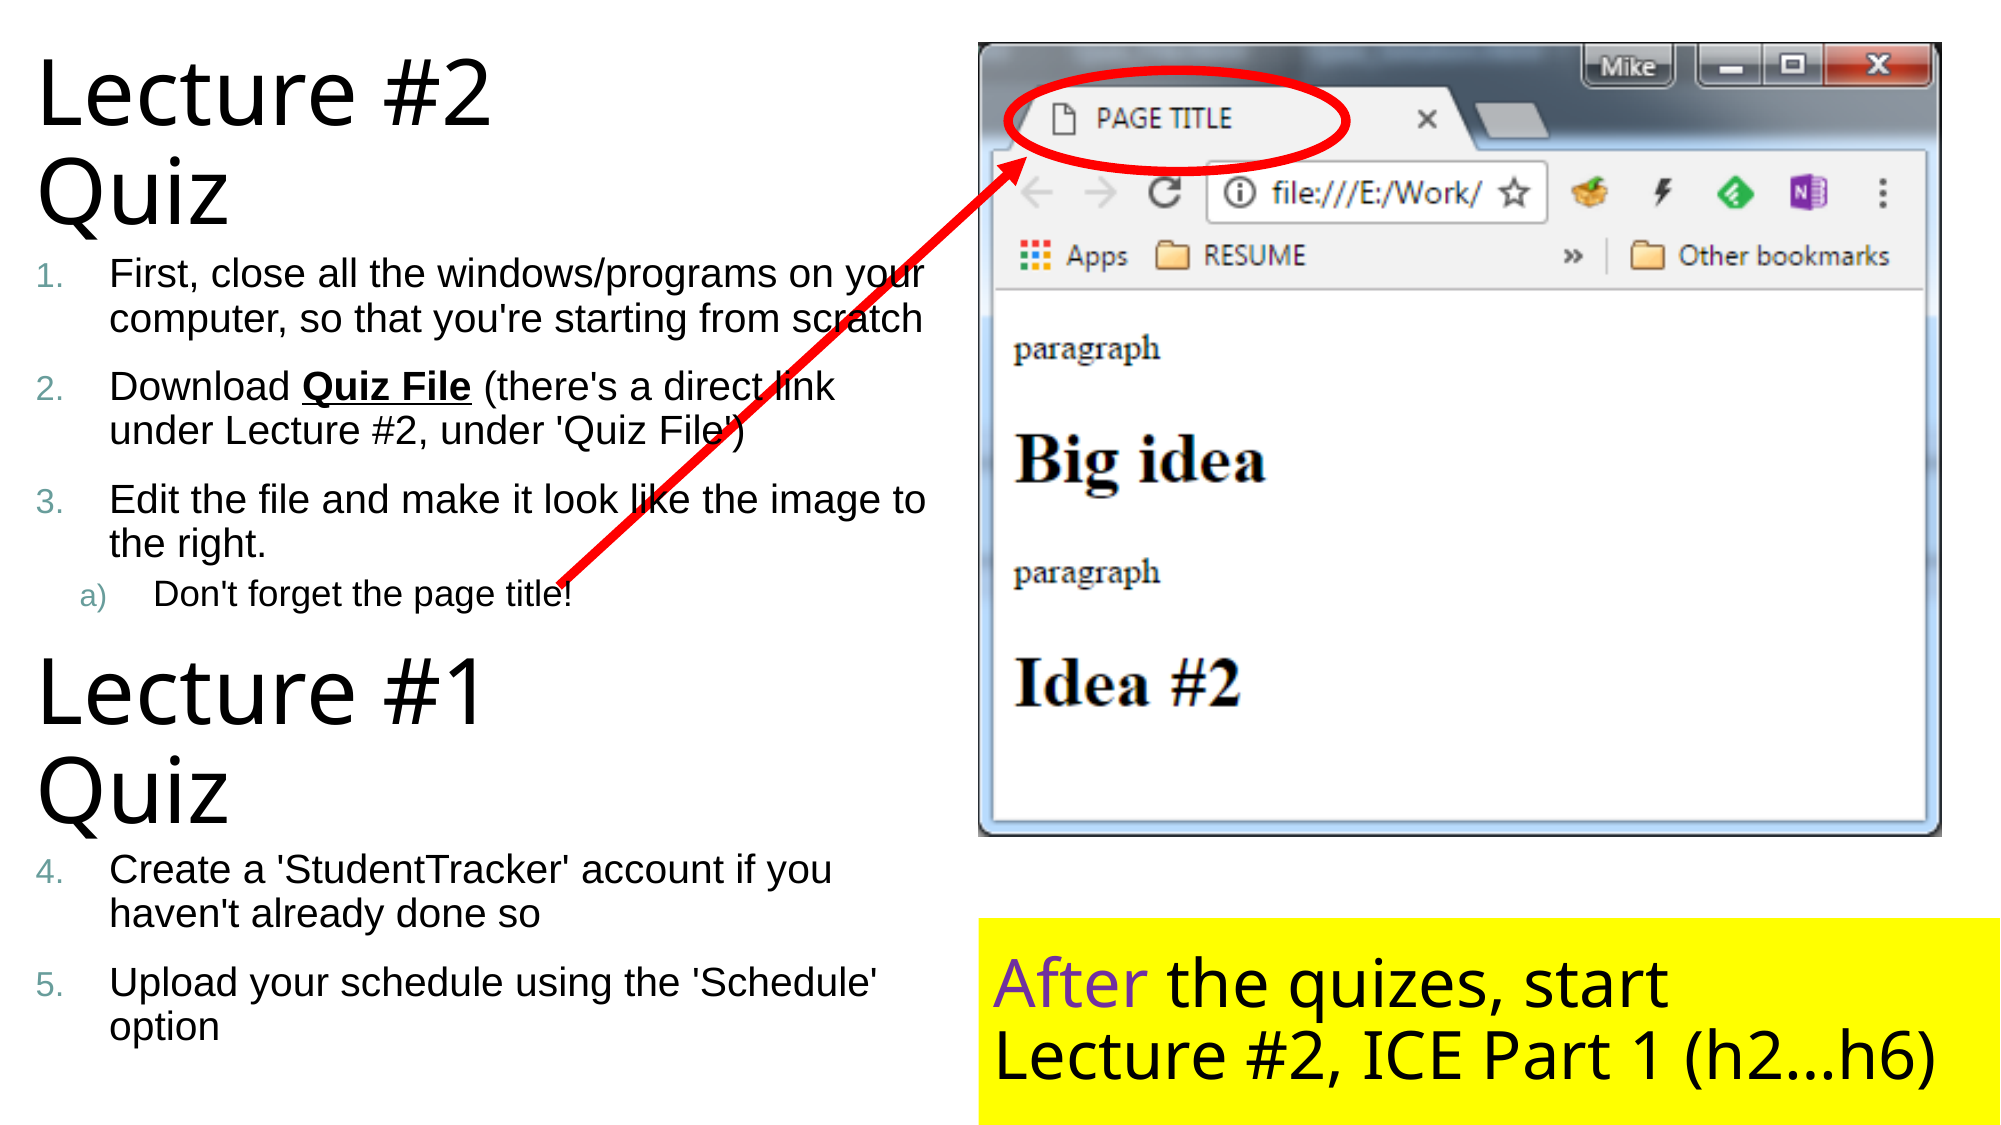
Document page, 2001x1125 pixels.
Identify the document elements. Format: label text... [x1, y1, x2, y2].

text_box After the quizes, start Lecture #2, ICE Part 1 (h2…h6) [978, 918, 2000, 1125]
picture [978, 42, 1942, 837]
title Lecture #2 Quiz [20, 38, 610, 245]
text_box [561, 159, 1025, 585]
list First, close all the windows/programs on your computer, so that you're starting from scratch Download Quiz File (there's a direct link under Lecture #2, under 'Quiz File') Edit the file and make it look like the image to the right. Don't forget the page title! Create a 'StudentTracker' account if you haven't already done so Upload your schedule using the 'Schedule' option [20, 245, 945, 1089]
